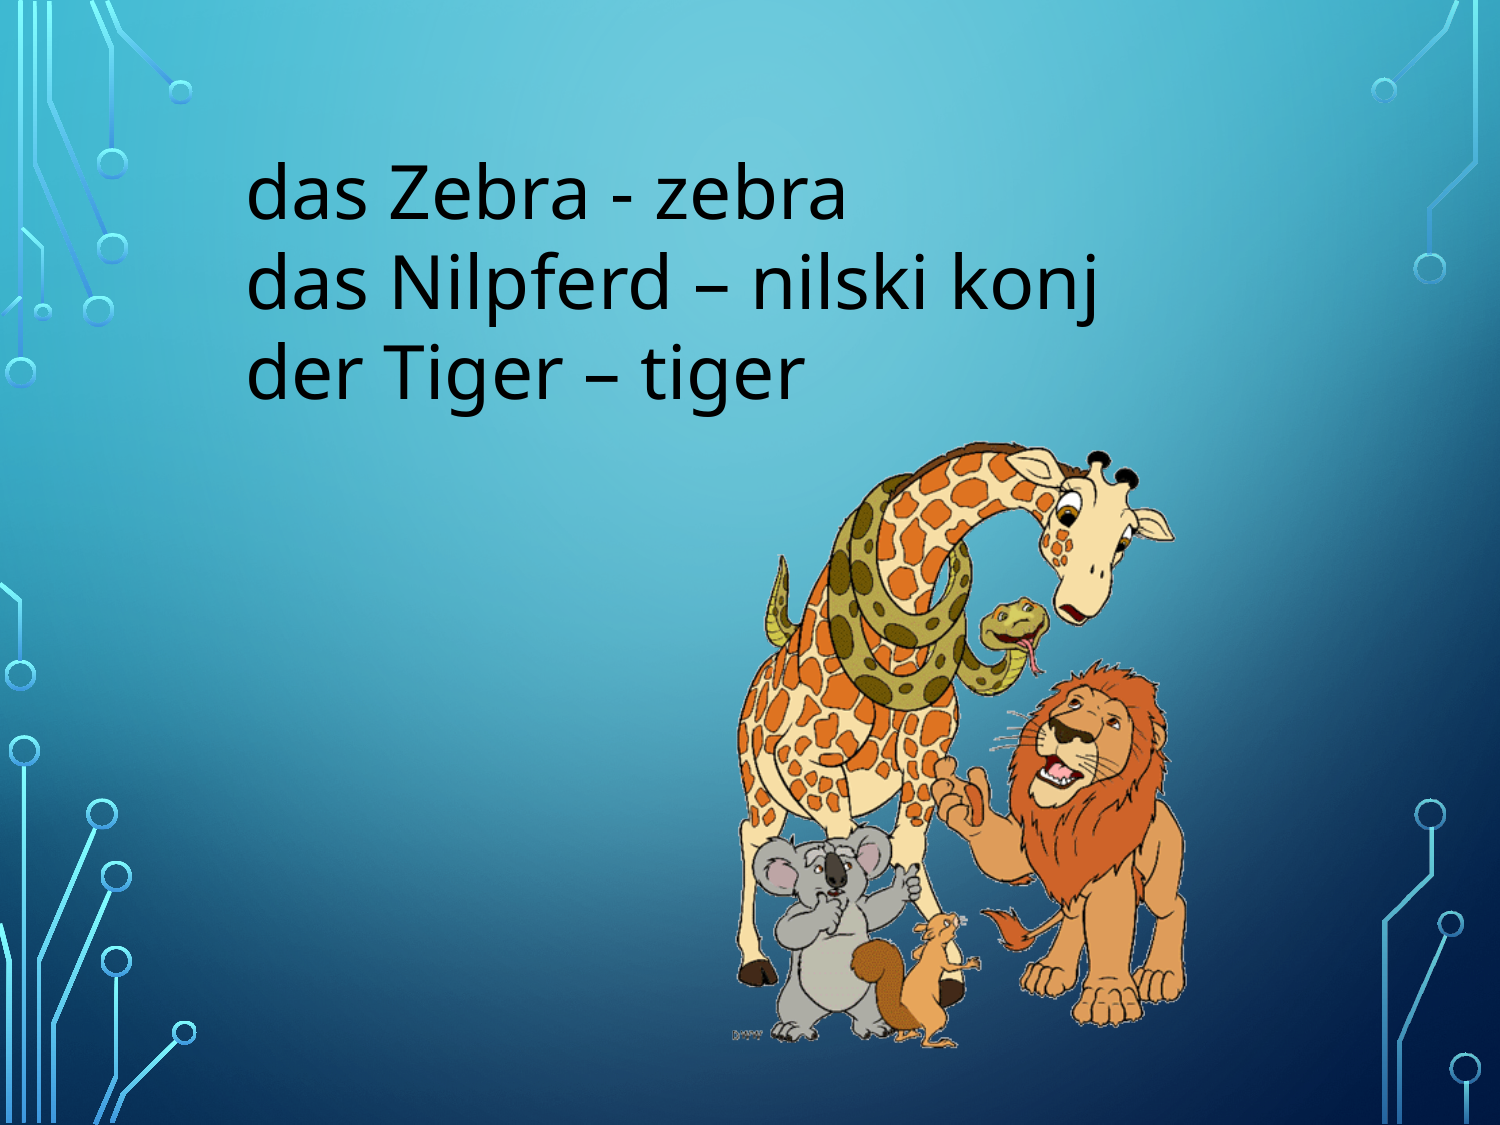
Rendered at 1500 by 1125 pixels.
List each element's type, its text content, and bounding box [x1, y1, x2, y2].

text_box das Zebra - zebra das Nilpferd – nilski konj der Tiger – tiger [230, 137, 1317, 422]
picture [714, 428, 1200, 1052]
